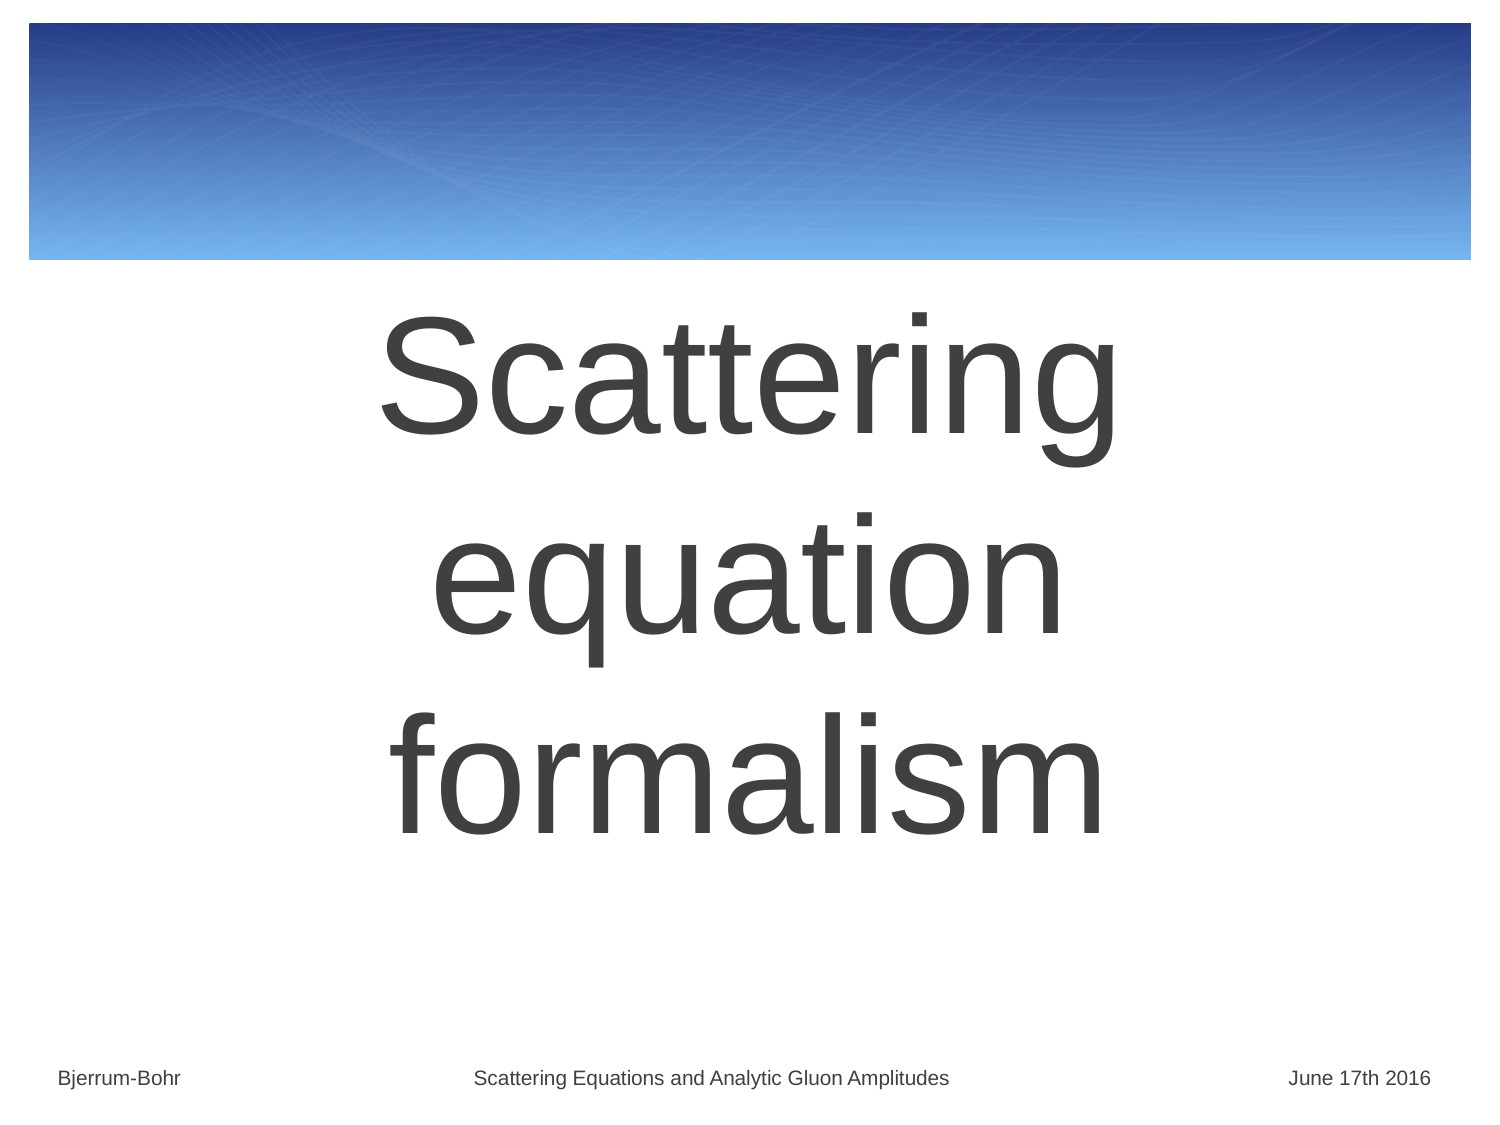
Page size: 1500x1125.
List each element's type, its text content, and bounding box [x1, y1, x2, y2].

list Scattering equation formalism [68, 259, 1432, 1025]
footer Bjerrum-Bohr Scattering Equations and Analytic Gluon Amplitudes June 17th 2016 [42, 1058, 1471, 1097]
picture [29, 23, 1471, 260]
